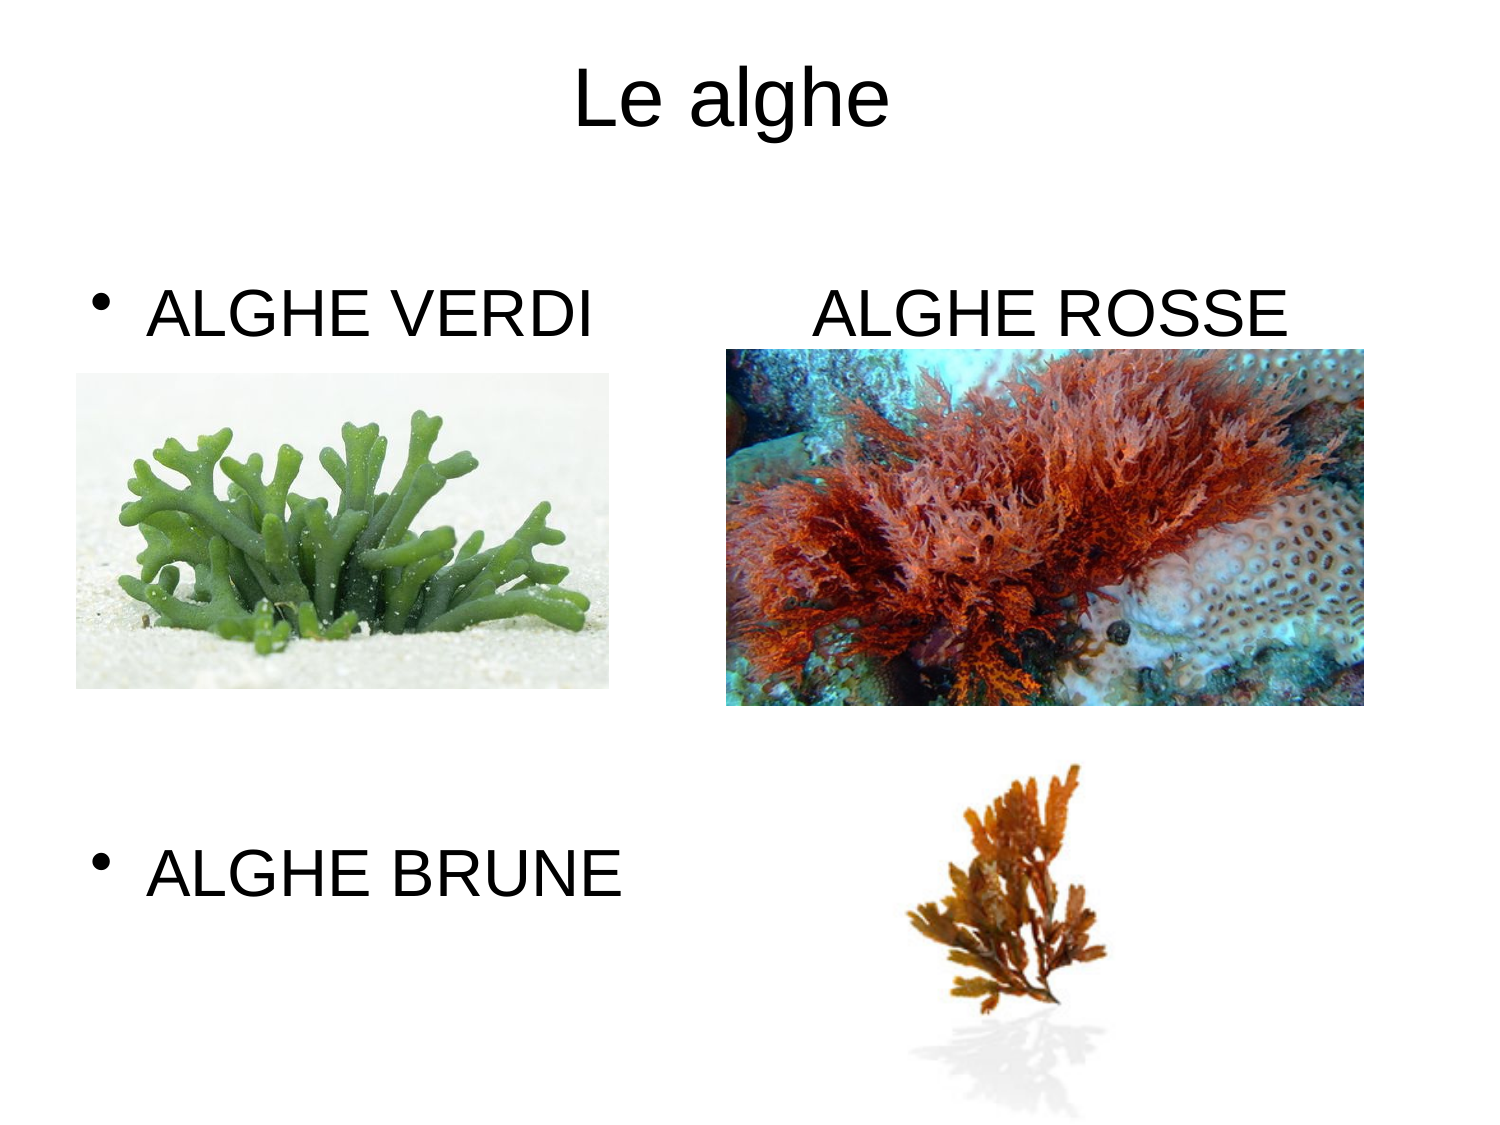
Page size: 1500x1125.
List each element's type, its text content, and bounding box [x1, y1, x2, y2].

list ALGHE VERDI ALGHE ROSSE ALGHE BRUNE [74, 262, 1426, 1006]
picture [76, 373, 609, 689]
picture [702, 732, 1330, 1125]
picture [726, 349, 1365, 707]
title Le alghe [123, 101, 1341, 185]
